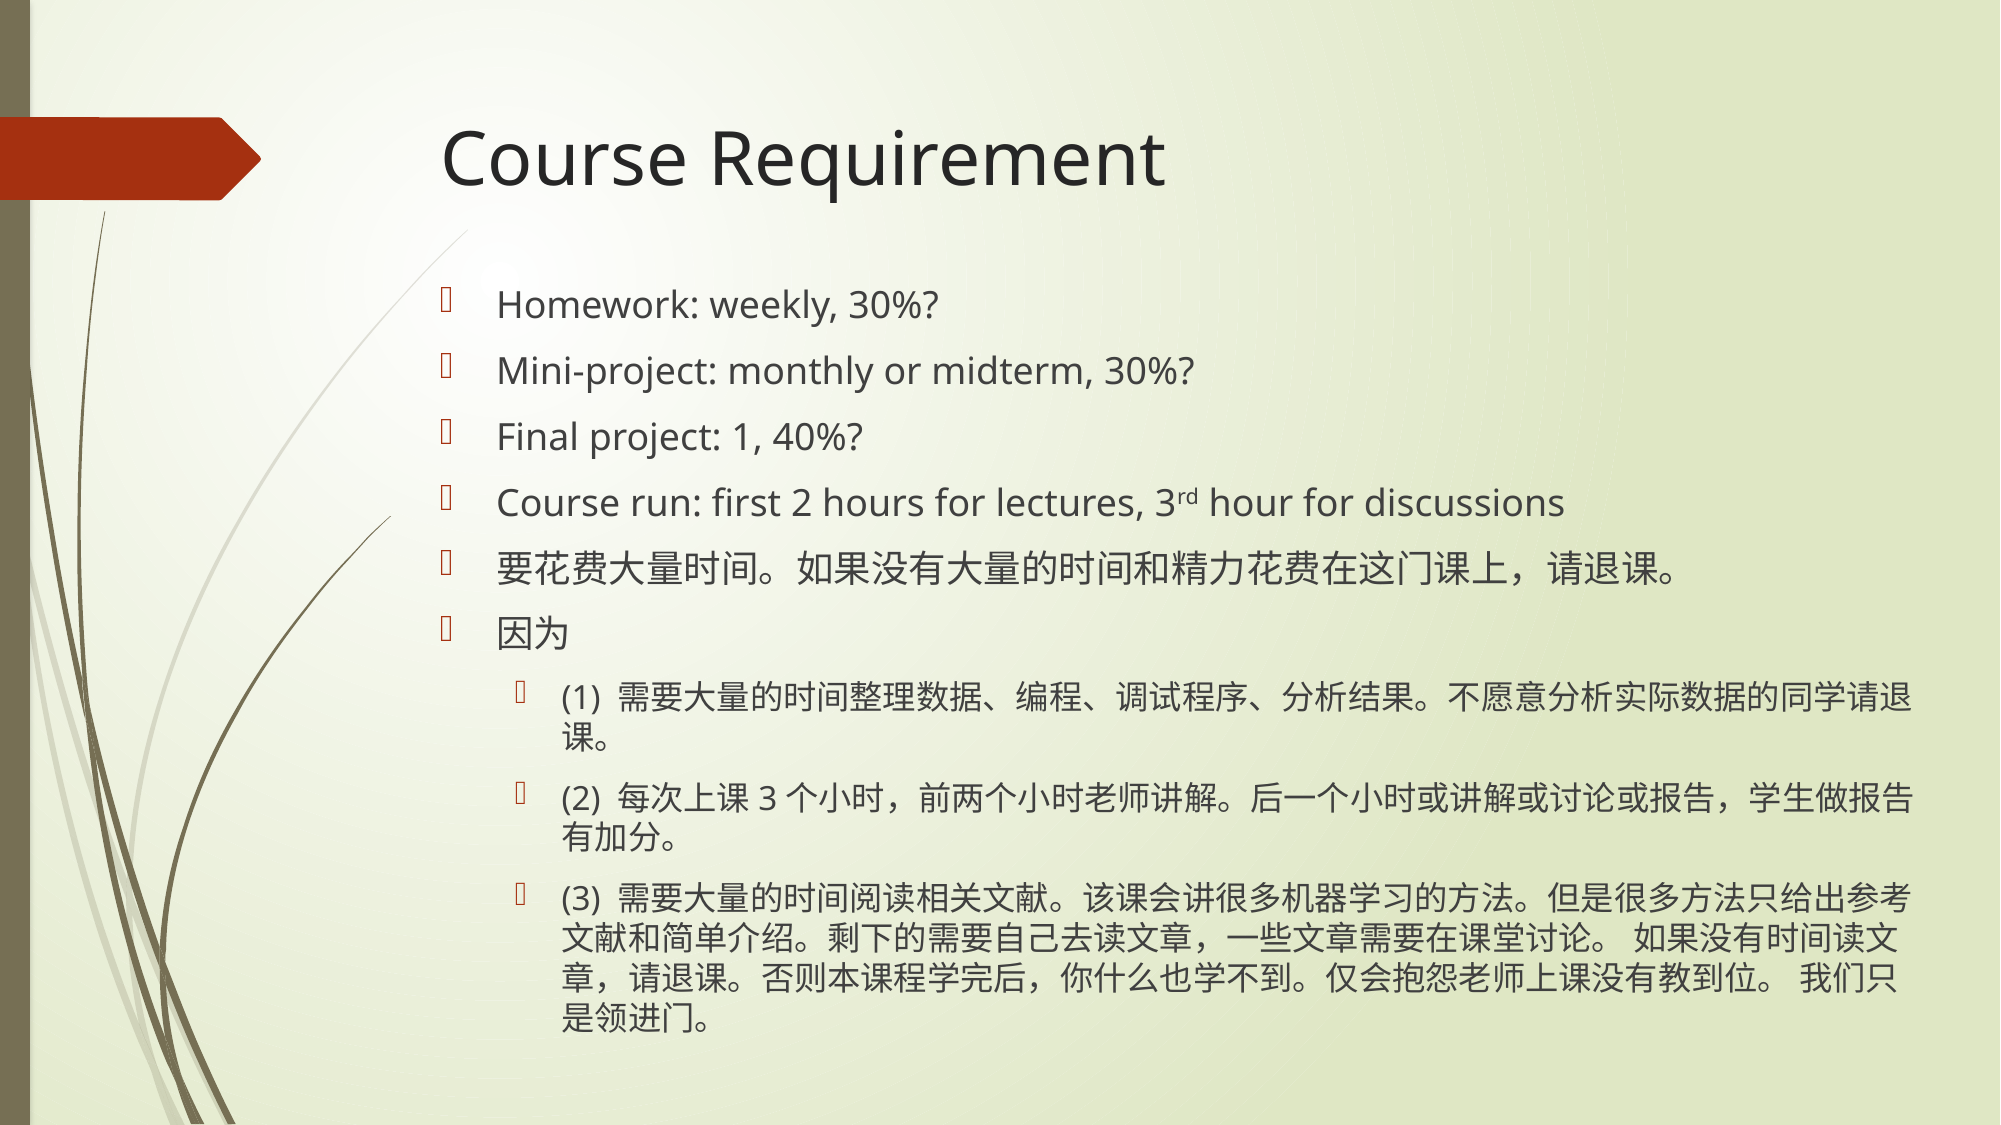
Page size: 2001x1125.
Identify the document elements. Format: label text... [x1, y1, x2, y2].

list Homework: weekly, 30%? Mini-project: monthly or midterm, 30%? Final project: 1, 40%? Course run: first 2 hours for lectures, 3rd hour for discussions 要花费大量时间。如果没有大量的时间和精力花费在这门课上，请退课。 因为 (1) 需要大量的时间整理数据、编程、调试程序、分析结果。不愿意分析实际数据的同学请退课。 (2) 每次上课3个小时，前两个小时老师讲解。后一个小时或讲解或讨论或报告，学生做报告有加分。 (3) 需要大量的时间阅读相关文献。该课会讲很多机器学习的方法。但是很多方法只给出参考文献和简单介绍。剩下的需要自己去读文章，一些文章需要在课堂讨论。 如果没有时间读文章，请退课。否则本课程学完后，你什么也学不到。仅会抱怨老师上课没有教到位。 我们只是领进门。 [424, 273, 1940, 1057]
title Course Requirement [425, 102, 1888, 273]
